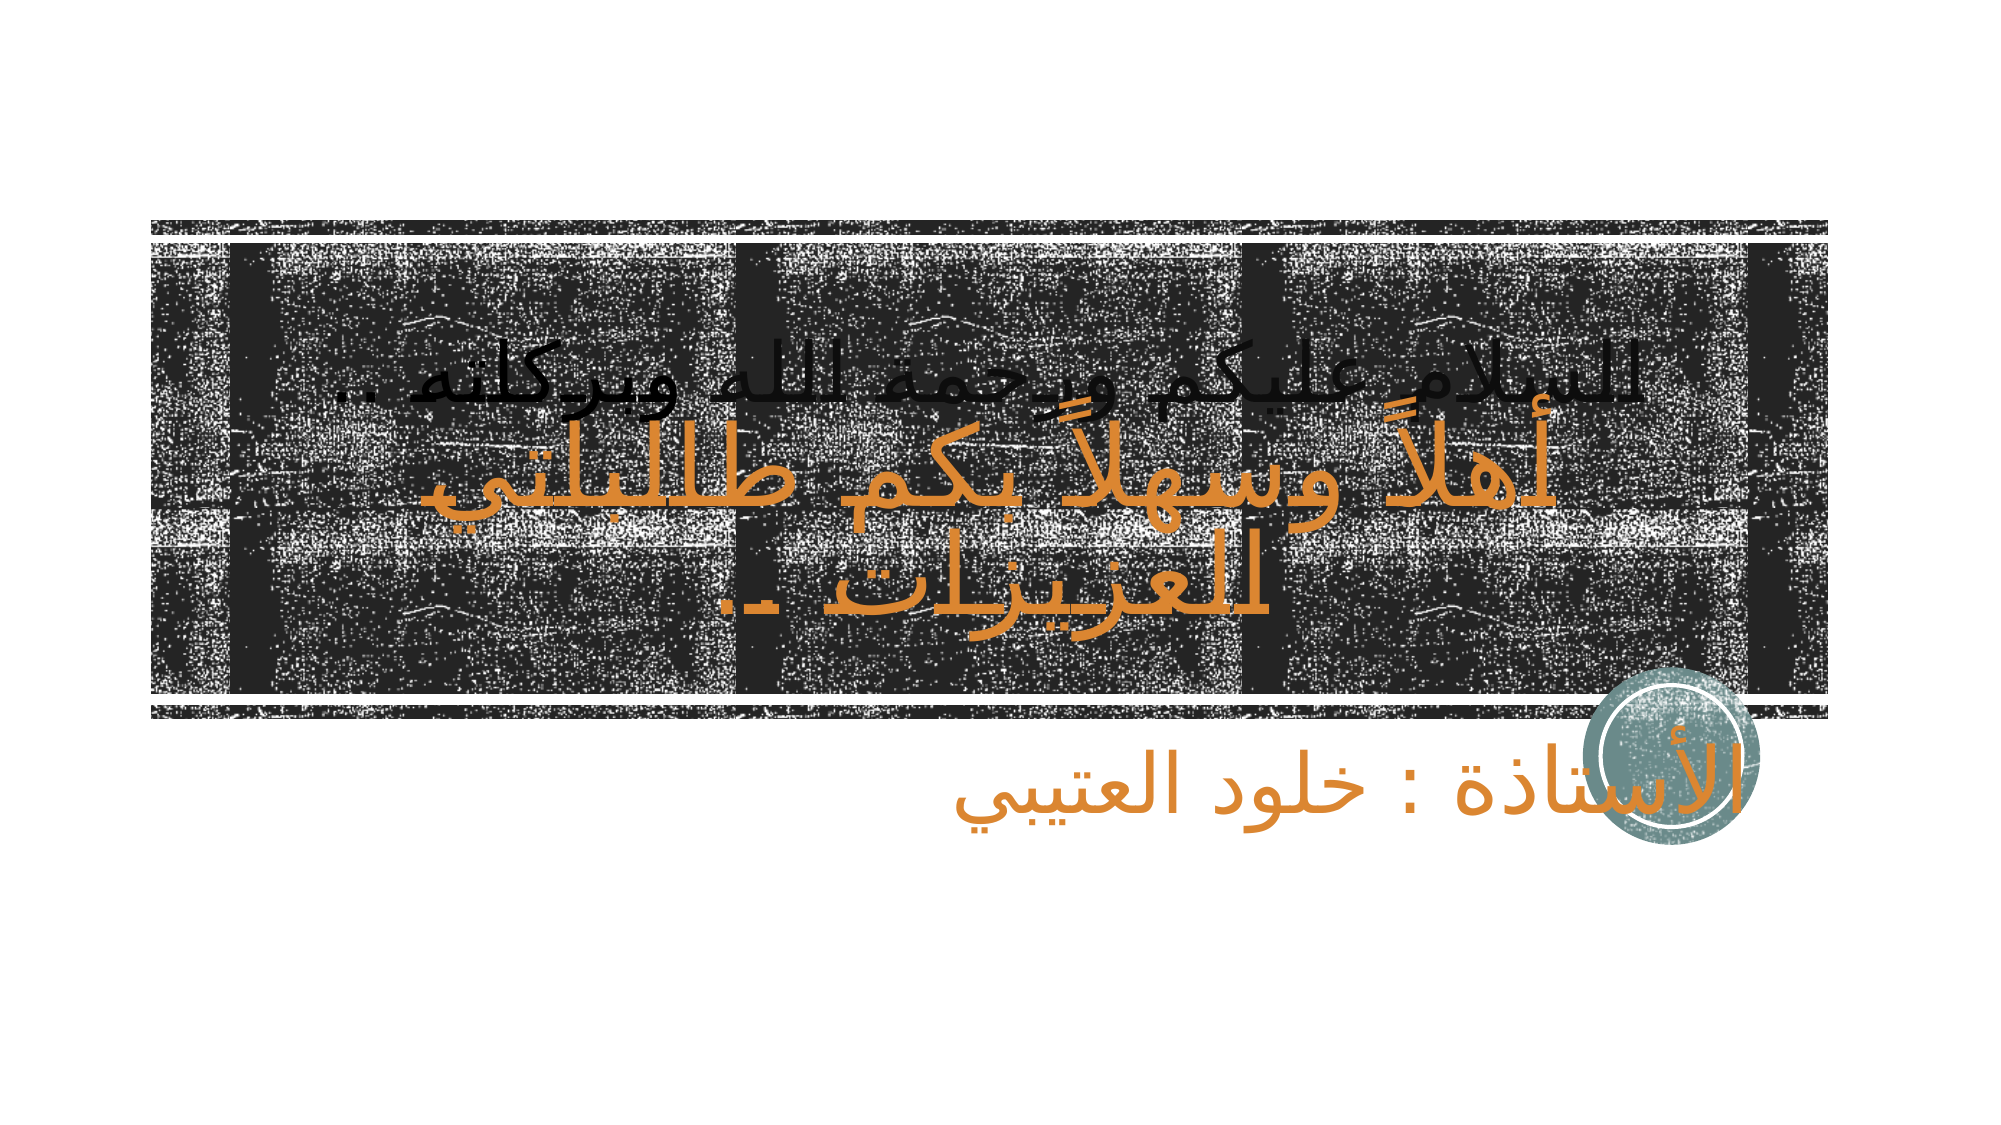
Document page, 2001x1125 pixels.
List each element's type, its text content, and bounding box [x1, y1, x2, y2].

subtitle الأستاذة : خلود العتيبي [690, 714, 1985, 891]
title السلام عليكم ورحمة الله وبركاته .. أهلاً وسهلاً بكم طالباتي العزيزات .. [172, 234, 1808, 733]
